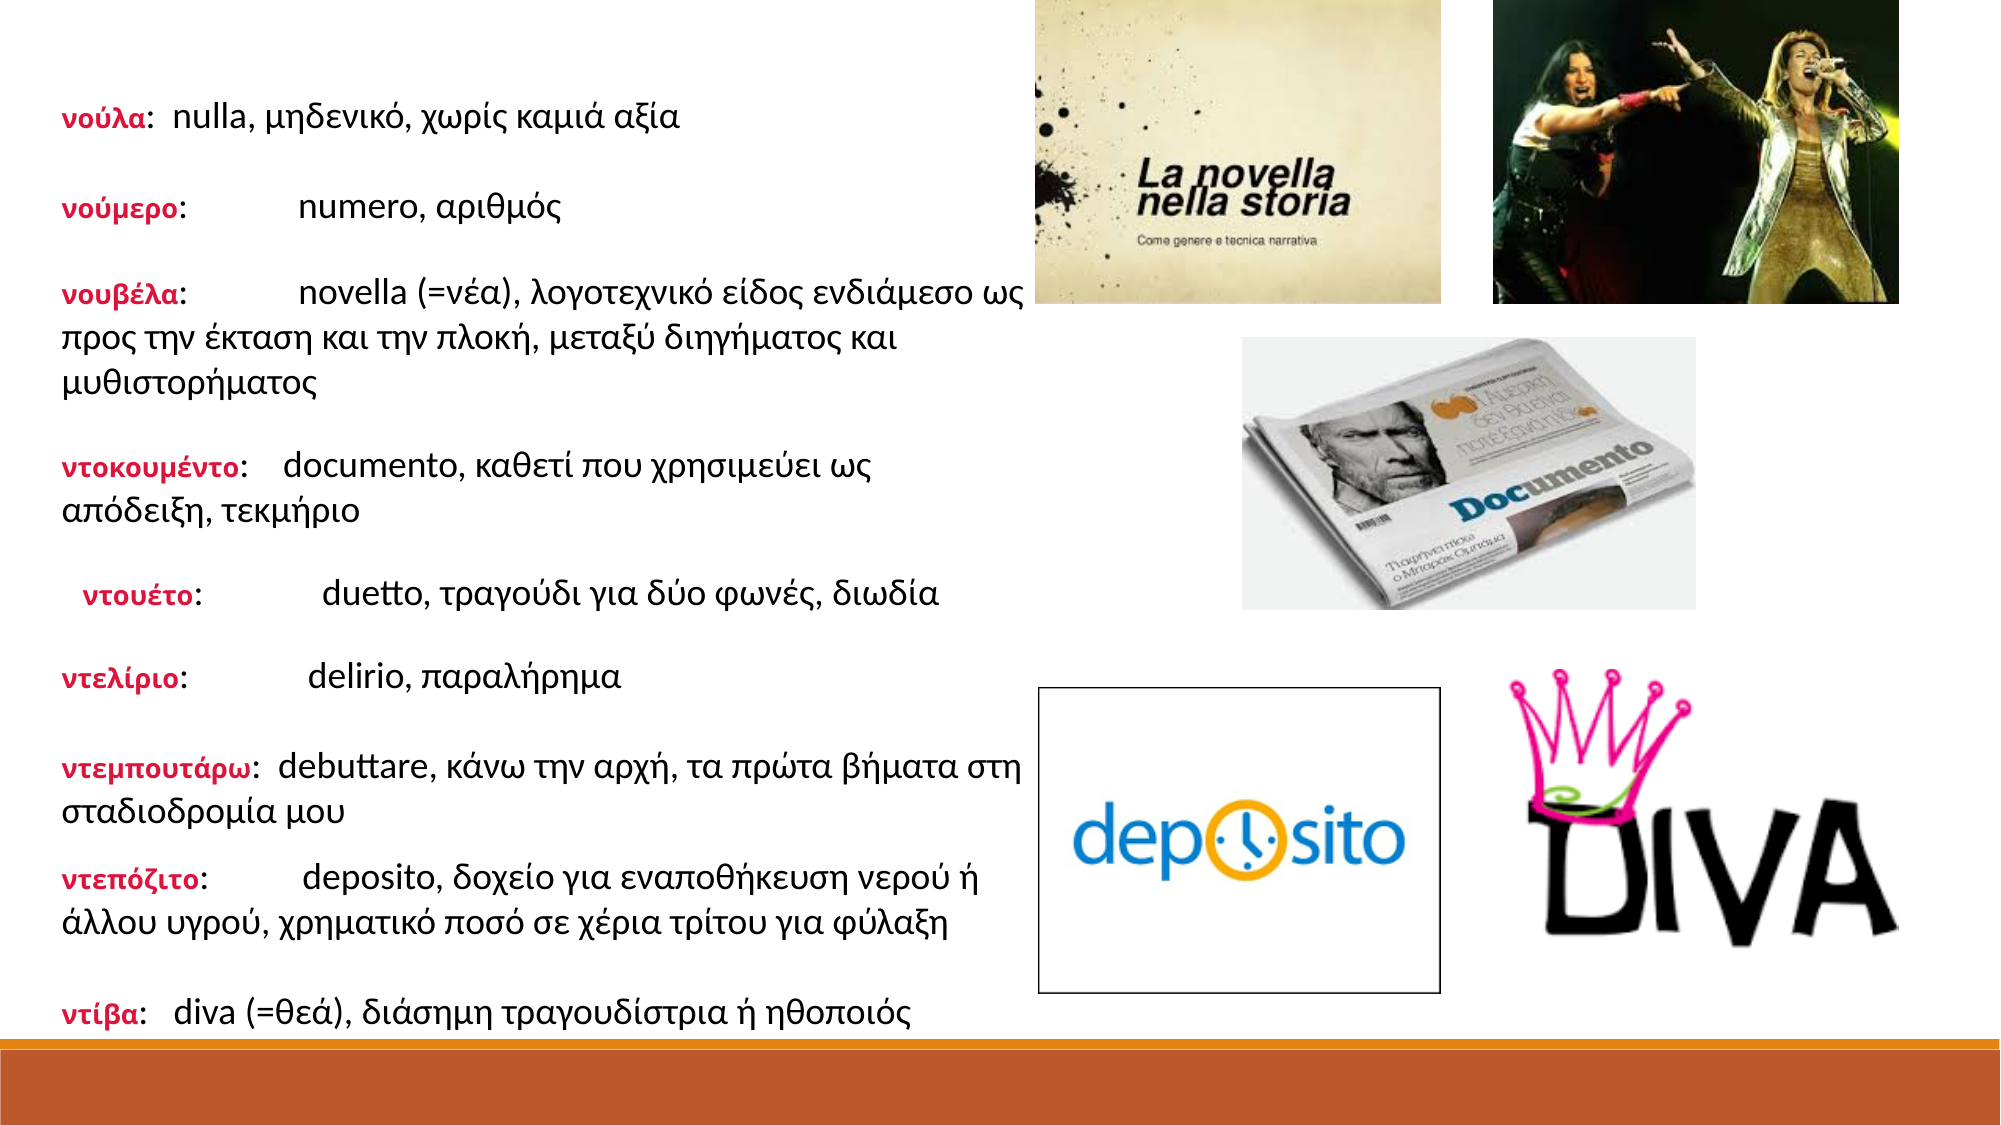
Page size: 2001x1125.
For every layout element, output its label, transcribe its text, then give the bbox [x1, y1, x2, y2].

picture [1038, 687, 1441, 995]
picture [1493, 0, 1899, 304]
text_box νουβέλα: novella (=νέα), λογοτεχνικό είδος ενδιάμεσο ως προς την έκταση και την πλοκή, μεταξύ διηγήματος και μυθιστορήματος [46, 259, 1047, 410]
picture [1035, 0, 1441, 304]
text_box ντουέτο: duetto, τραγούδι για δύο φωνές, διωδία [67, 560, 956, 620]
text_box ντοκουμέντο: documento, καθετί που χρησιμεύει ως απόδειξη, τεκμήριο [46, 432, 1047, 538]
picture [1500, 669, 1899, 986]
picture [1242, 337, 1697, 610]
text_box ντελίριο: delirio, παραλήρημα ντεμπουτάρω: debuttare, κάνω την αρχή, τα πρώτα βήματα στη σταδιοδρομία μου [46, 643, 1047, 839]
text_box ντεπόζιτο: deposito, δοχείο για εναποθήκευση νερού ή άλλου υγρού, χρηματικό ποσό σε χέρια τρίτου για φύλαξη ντίβα: diva (=θεά), διάσημη τραγουδίστρια ή ηθοποιός [46, 844, 1047, 1040]
text_box νούλα: nulla, μηδενικό, χωρίς καμιά αξία νούμερο: numero, αριθμός [46, 83, 1032, 234]
